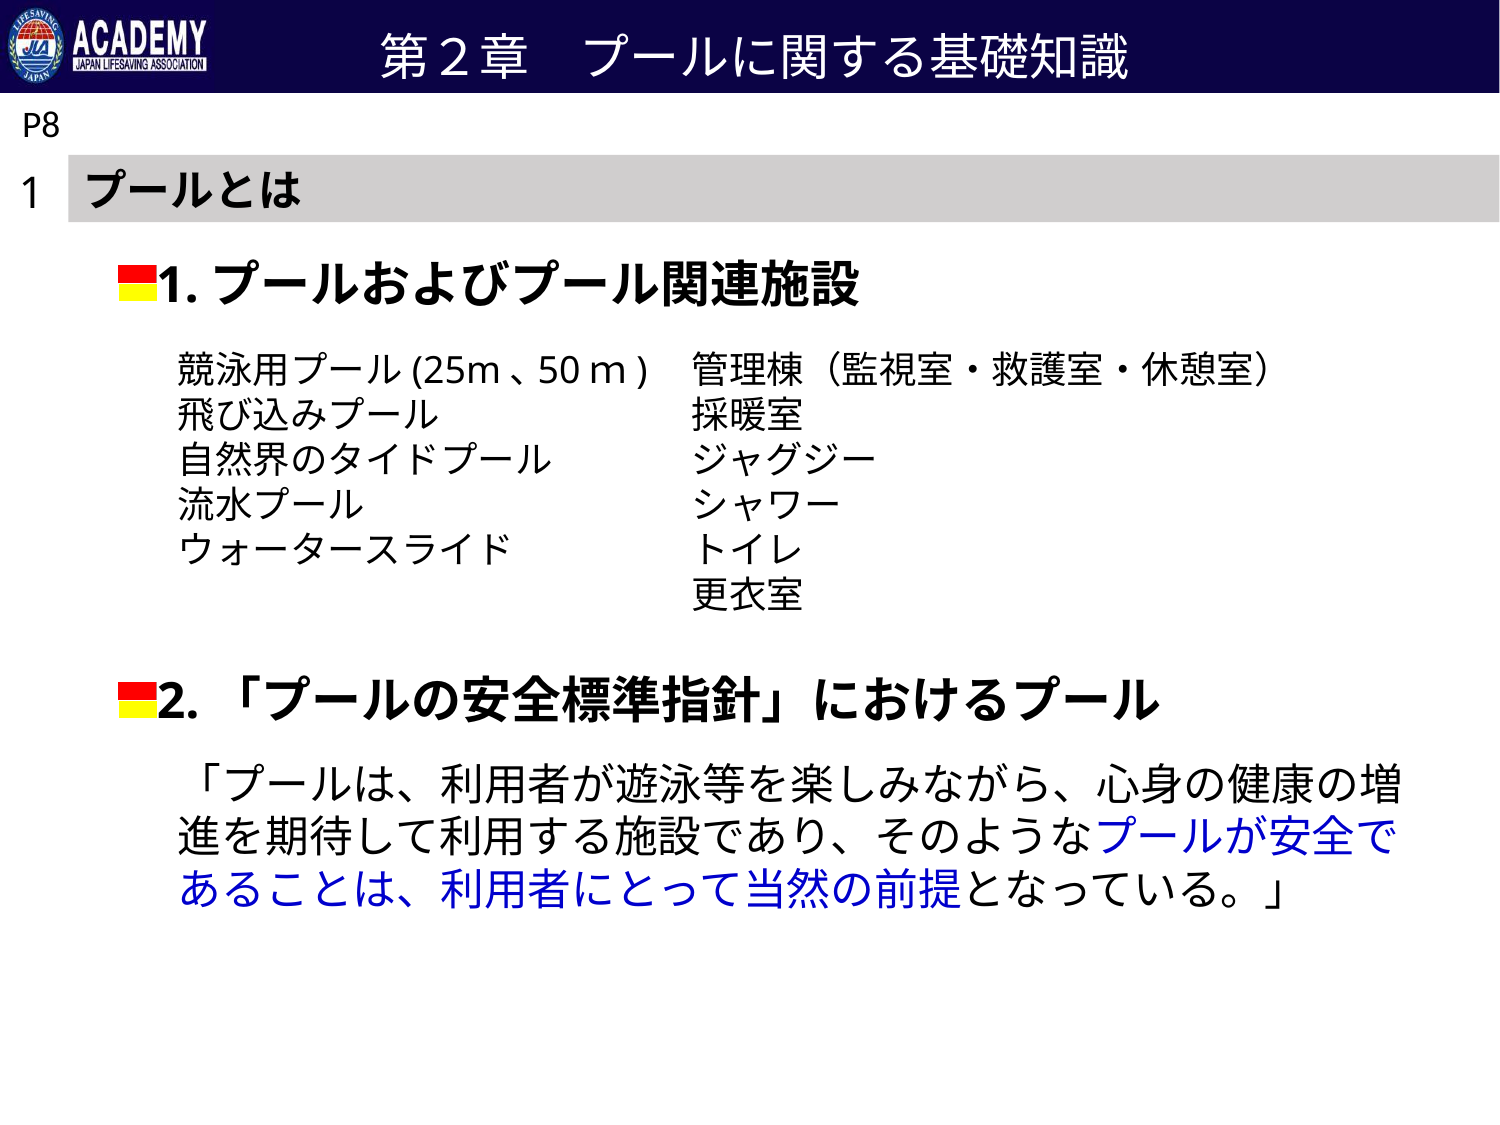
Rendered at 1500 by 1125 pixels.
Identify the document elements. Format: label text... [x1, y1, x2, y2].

text_box 管理棟（監視室・救護室・休憩室） 採暖室 ジャグジー シャワー トイレ 更衣室 [677, 338, 1394, 623]
text_box 競泳用プール(25m､50ｍ) 飛び込みプール 自然界のタイドプール 流水プール ウォータースライド [163, 338, 677, 579]
text_box P8 [7, 92, 93, 153]
picture [118, 682, 157, 718]
text_box 「プールは、利用者が遊泳等を楽しみながら、心身の健康の増進を期待して利用する施設であり、そのようなプールが安全であることは、利用者にとって当然の前提となっている。」 [163, 749, 1454, 922]
picture [118, 265, 157, 301]
text_box 2.「プールの安全標準指針」におけるプール [107, 670, 1194, 735]
list 1.プールおよびプール関連施設 [103, 254, 1189, 319]
text_box プールとは [68, 154, 1500, 223]
text_box 1 [0, 157, 63, 225]
picture [0, 0, 213, 93]
text_box 第２章 プールに関する基礎知識 [213, 0, 1500, 94]
